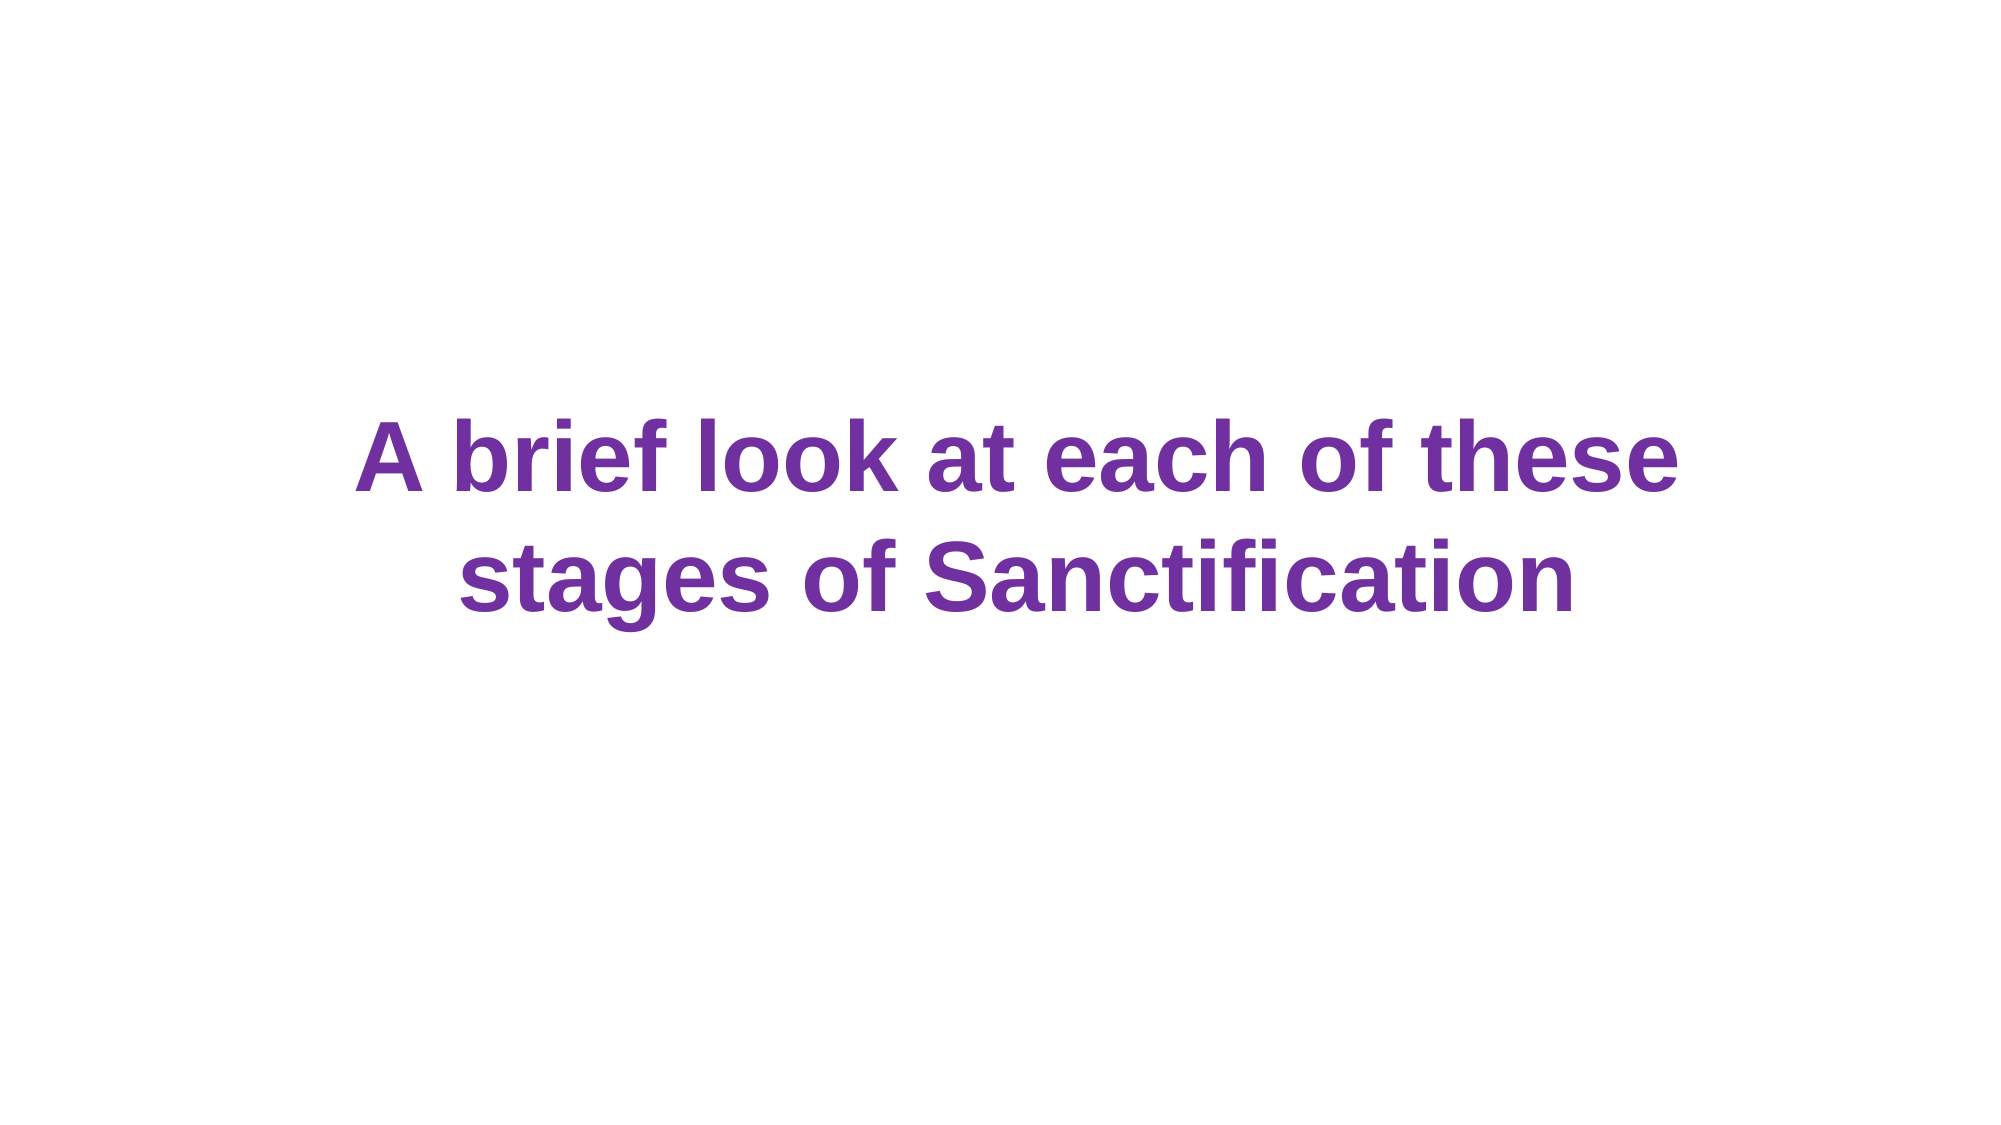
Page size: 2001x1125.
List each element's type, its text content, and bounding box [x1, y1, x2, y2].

text_box A brief look at each of these stages of Sanctification [198, 384, 1837, 639]
